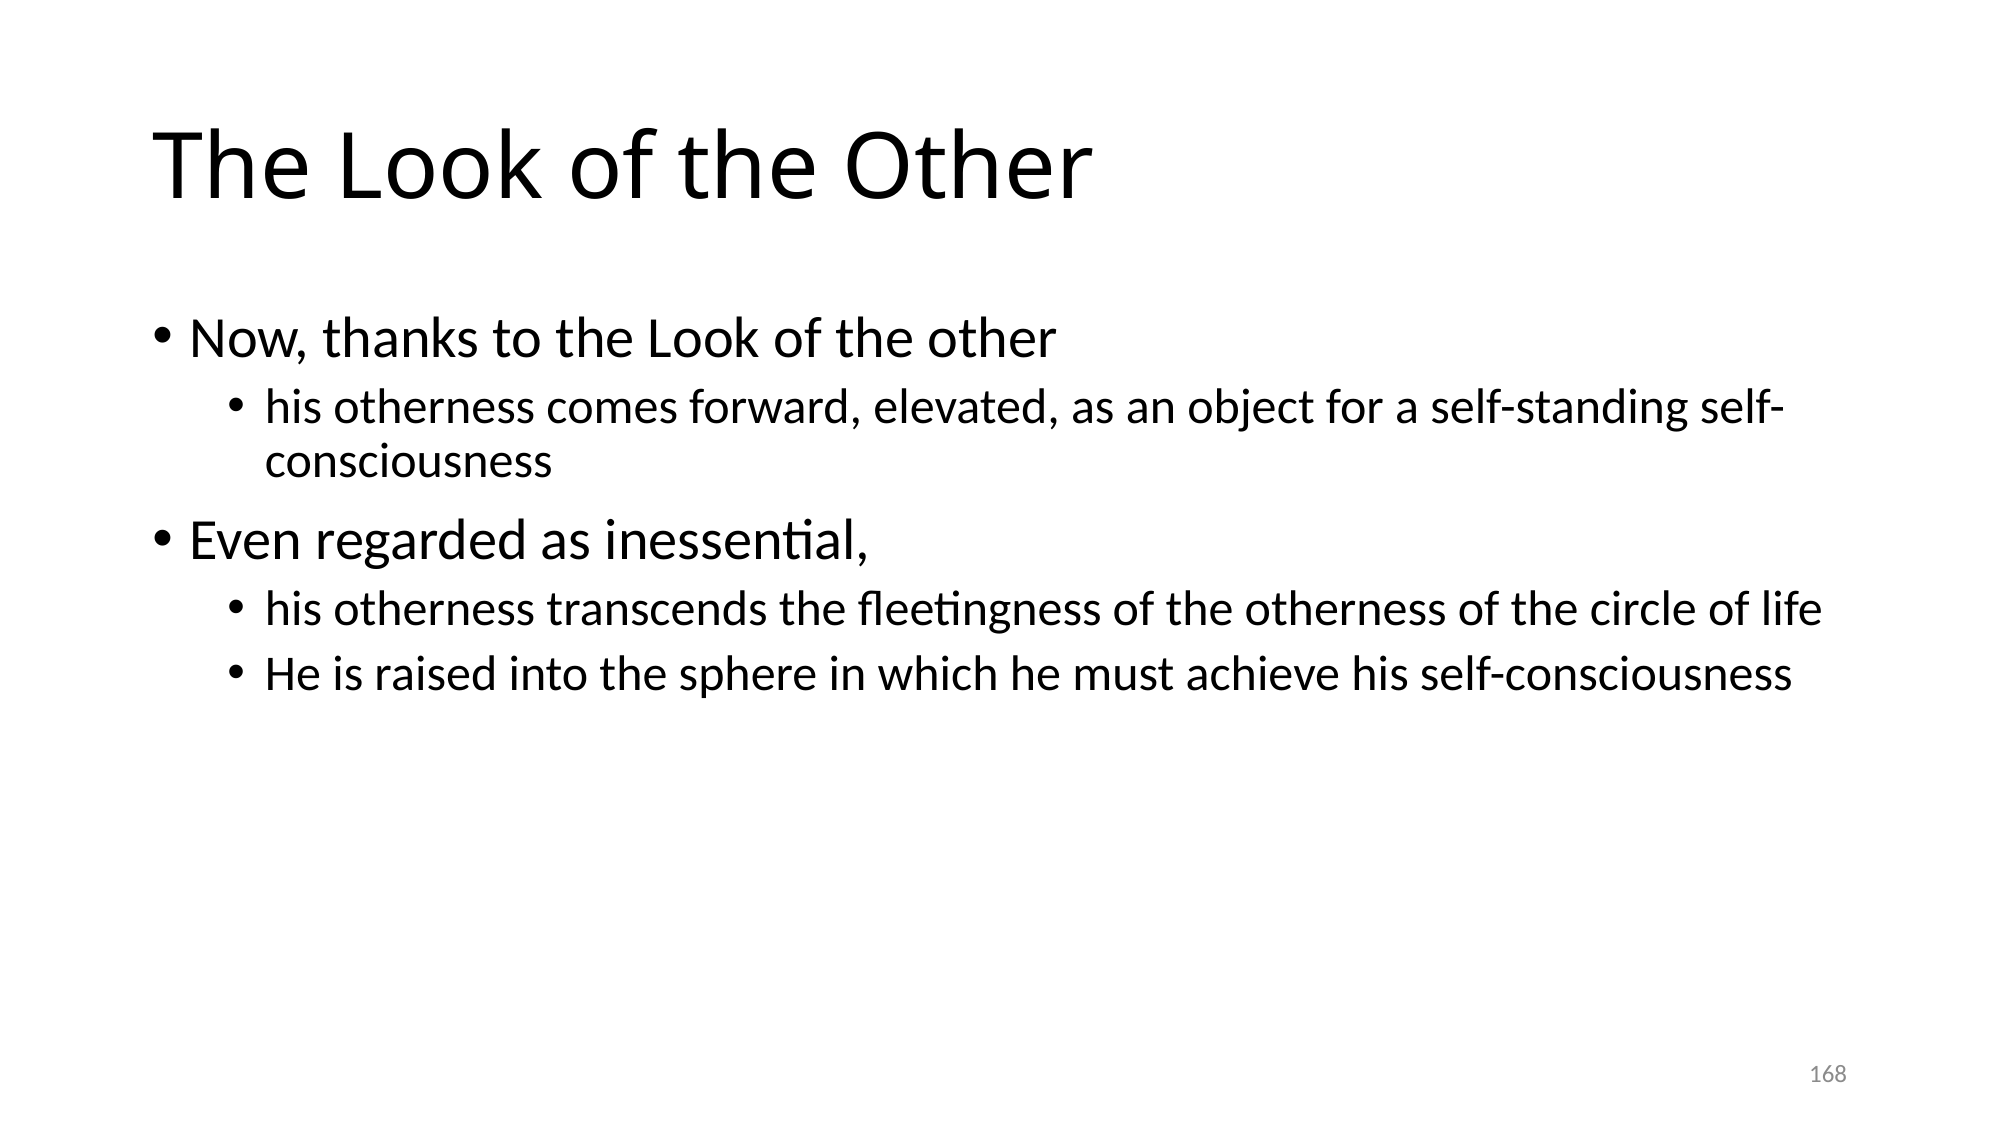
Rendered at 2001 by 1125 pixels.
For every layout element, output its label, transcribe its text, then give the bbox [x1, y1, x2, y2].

list Now, thanks to the Look of the other his otherness comes forward, elevated, as an object for a self-standing self-consciousness Even regarded as inessential, his otherness transcends the fleetingness of the otherness of the circle of life He is raised into the sphere in which he must achieve his self-consciousness [137, 299, 1863, 1014]
title The Look of the Other [137, 59, 1863, 278]
slide_number 168 [1412, 1042, 1863, 1103]
